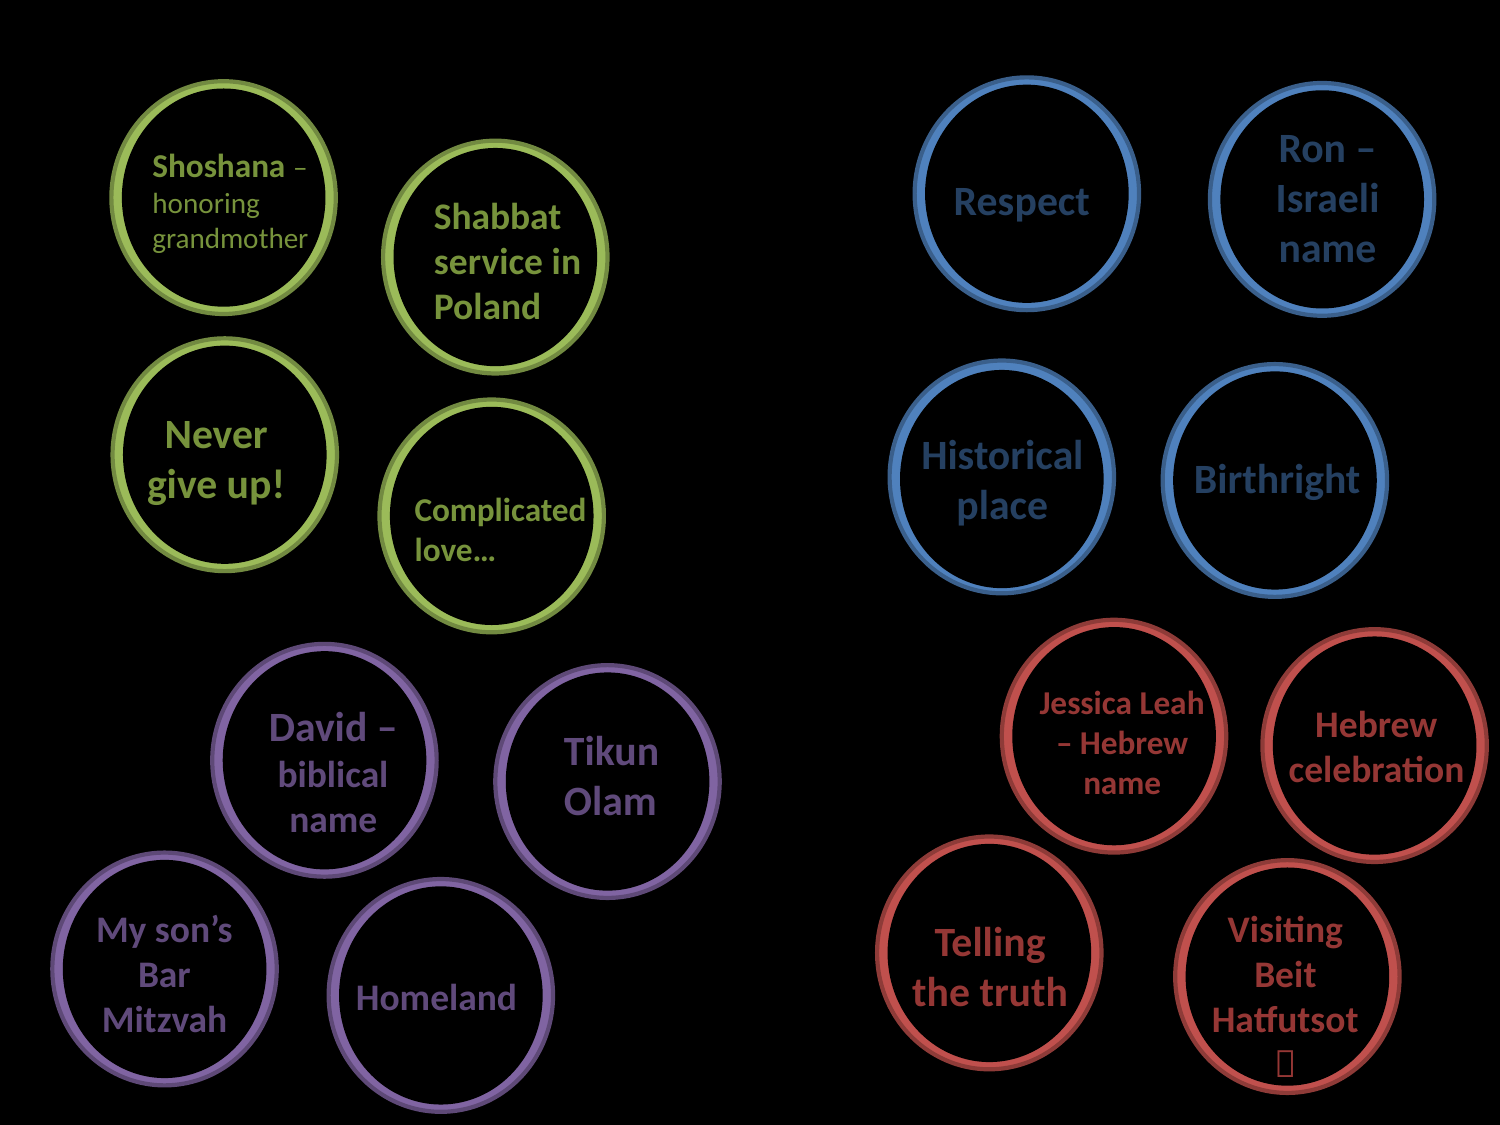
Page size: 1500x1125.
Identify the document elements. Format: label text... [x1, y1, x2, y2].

text_box [50, 850, 279, 1047]
text_box [999, 617, 1212, 807]
text_box [141, 262, 306, 307]
text_box [380, 138, 586, 376]
text_box David – biblical name [247, 692, 420, 848]
text_box [222, 651, 404, 831]
text_box [343, 1026, 539, 1105]
text_box [925, 84, 1129, 303]
text_box [343, 886, 539, 965]
text_box [1173, 919, 1187, 1034]
text_box [914, 536, 1089, 589]
text_box [1260, 90, 1385, 113]
text_box [1384, 942, 1390, 1012]
text_box [389, 406, 588, 561]
text_box [912, 75, 1142, 313]
text_box [902, 536, 1101, 596]
text_box [1272, 627, 1477, 692]
text_box [1012, 689, 1022, 783]
text_box [1217, 867, 1358, 897]
text_box [493, 663, 712, 901]
text_box [1272, 798, 1478, 865]
text_box [887, 924, 891, 982]
text_box Shoshana – honoring grandmother [137, 137, 342, 262]
text_box [1030, 627, 1198, 674]
text_box Tikun Olam [549, 715, 723, 831]
text_box [251, 911, 267, 1027]
text_box [62, 911, 78, 1027]
text_box [420, 695, 439, 826]
text_box [424, 335, 567, 367]
text_box Shabbat service in Poland [419, 184, 610, 335]
text_box [1261, 1092, 1314, 1096]
text_box [88, 859, 242, 897]
text_box [1160, 361, 1386, 599]
text_box [1384, 913, 1402, 1040]
text_box [1285, 798, 1464, 855]
text_box [901, 358, 1103, 420]
text_box [406, 575, 578, 626]
text_box [94, 1048, 235, 1079]
text_box [874, 834, 1104, 1014]
text_box [897, 843, 1082, 907]
text_box [1023, 809, 1205, 855]
text_box Birthright [1179, 444, 1412, 509]
text_box [916, 369, 1088, 420]
text_box [1173, 371, 1374, 590]
text_box My son’s Bar Mitzvah [78, 897, 251, 1048]
text_box Respect [938, 166, 1120, 231]
text_box [1220, 117, 1392, 309]
text_box Telling the truth [891, 907, 1089, 1022]
text_box [393, 147, 571, 330]
text_box [321, 419, 327, 491]
text_box [123, 336, 340, 574]
text_box [505, 672, 699, 891]
text_box [896, 1022, 1083, 1072]
text_box [109, 79, 322, 317]
text_box [326, 876, 556, 1114]
text_box [137, 345, 313, 399]
text_box Homeland [341, 965, 544, 1026]
text_box [121, 140, 137, 255]
text_box [139, 514, 311, 564]
text_box [1038, 809, 1190, 846]
text_box Complicated love… [399, 480, 609, 575]
text_box Historical place [888, 420, 1117, 536]
text_box [210, 641, 418, 879]
text_box [1207, 80, 1437, 318]
text_box Never give up! [112, 399, 321, 514]
text_box Ron – Israeli name [1255, 113, 1400, 279]
text_box [377, 397, 601, 635]
text_box [1223, 700, 1229, 772]
text_box [264, 848, 386, 870]
text_box Visiting Beit Hatfutsot  [1187, 897, 1384, 1092]
text_box [1483, 707, 1489, 784]
text_box [1202, 858, 1373, 897]
text_box Hebrew celebration [1270, 692, 1483, 798]
text_box [138, 88, 309, 137]
text_box Jessica Leah – Hebrew name [1022, 674, 1223, 809]
text_box [1260, 697, 1270, 794]
text_box [79, 1048, 250, 1088]
text_box [420, 722, 427, 799]
text_box [1400, 128, 1425, 270]
text_box [910, 1022, 1069, 1063]
text_box [1285, 636, 1464, 692]
